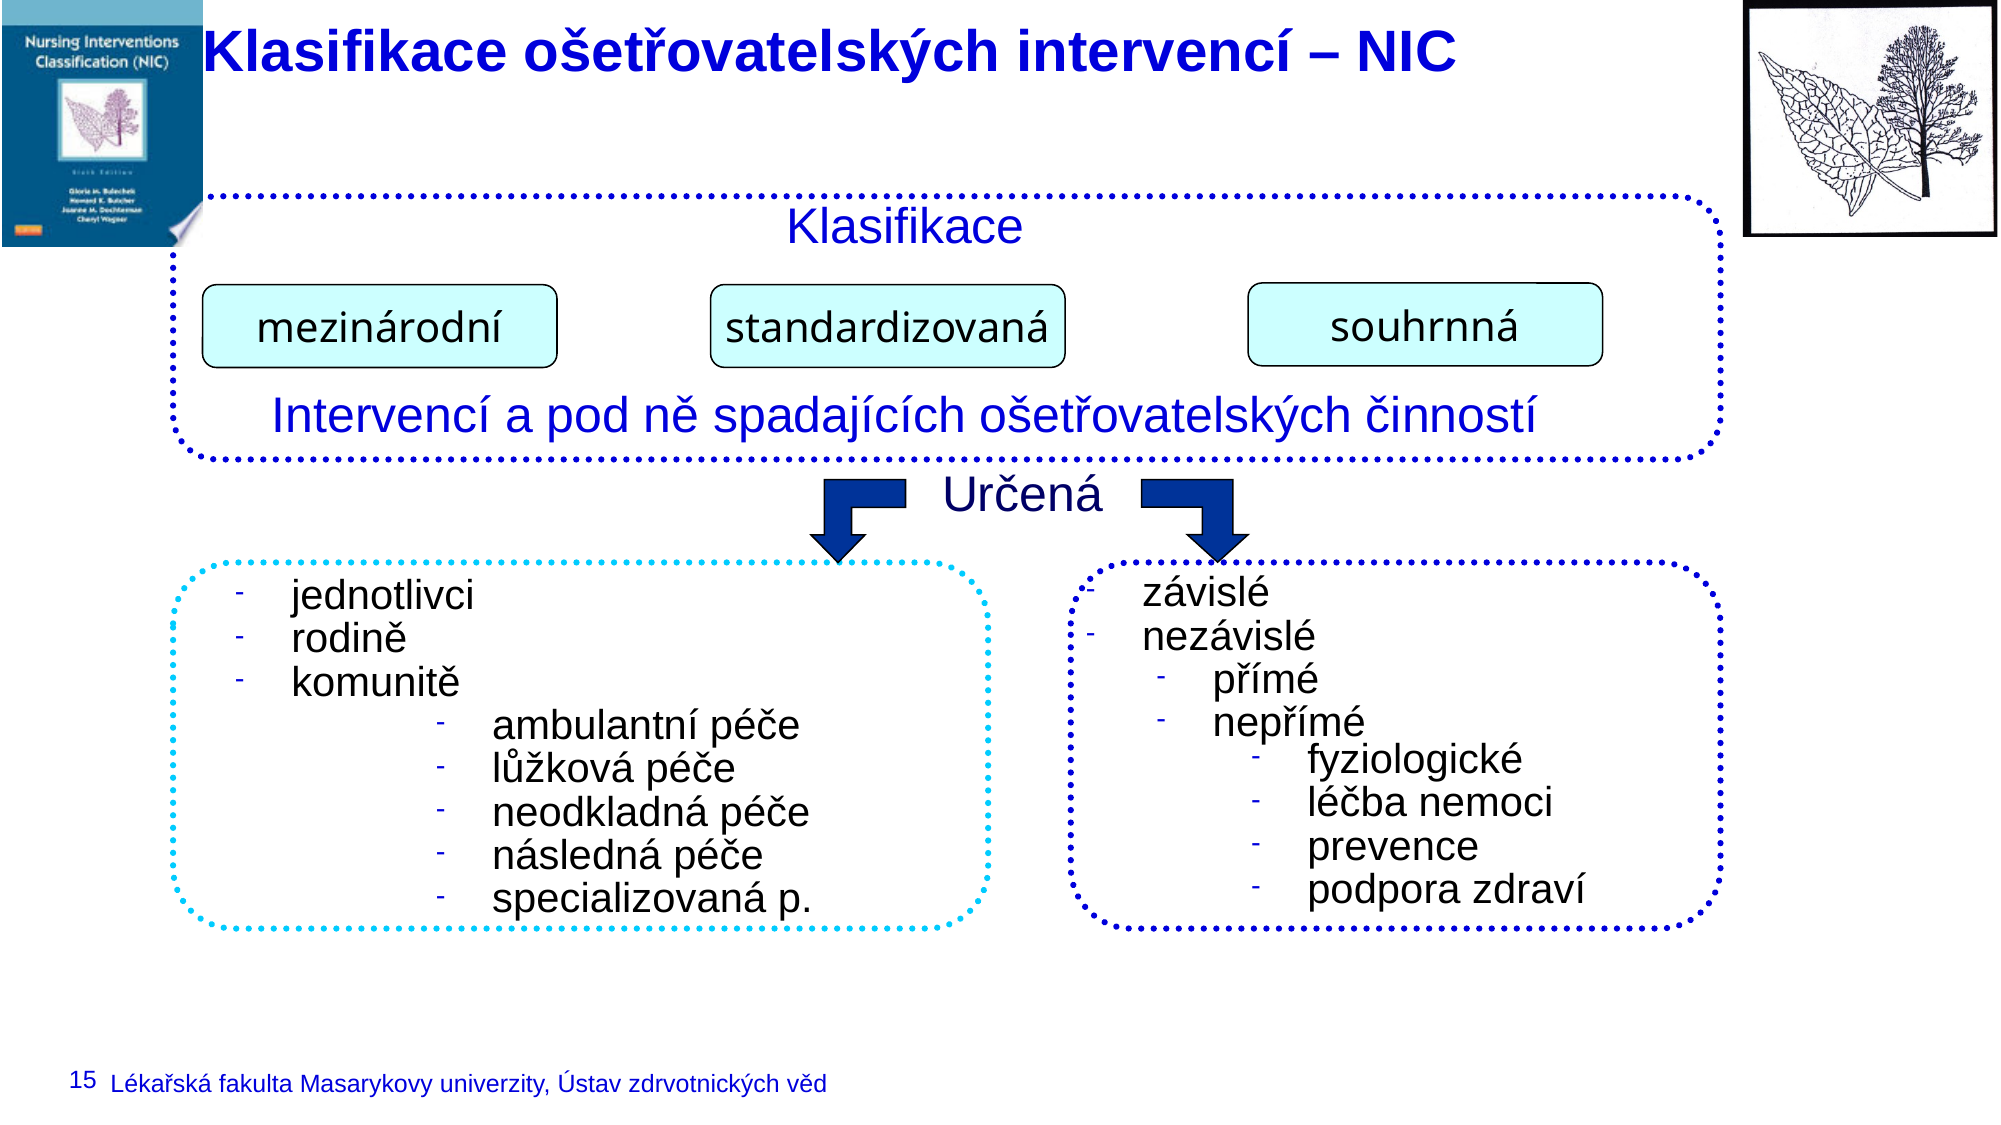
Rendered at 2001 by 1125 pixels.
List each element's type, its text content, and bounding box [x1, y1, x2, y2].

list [1742, 0, 1998, 237]
text_box přímé nepřímé [1141, 658, 1674, 748]
text_box Klasifikace [763, 186, 1048, 262]
text_box souhrnná [1248, 282, 1603, 366]
slide_number 15 [68, 1057, 111, 1100]
text_box [1100, 562, 1721, 738]
text_box Určená [905, 467, 1154, 528]
text_box [1141, 479, 1249, 563]
text_box Intervencí a pod ně spadajících ošetřovatelských činností [244, 375, 1567, 450]
text_box [173, 562, 989, 929]
footer Lékařská fakulta Masarykovy univerzity, Ústav zdrvotnických věd [110, 1061, 1410, 1104]
title Klasifikace ošetřovatelských intervencí – NIC [205, 0, 1544, 188]
text_box [173, 196, 1721, 460]
text_box [1070, 618, 1693, 929]
text_box fyziologické léčba nemoci prevence podpora zdraví [1236, 738, 1727, 919]
text_box [811, 479, 906, 563]
text_box jednotlivci rodině komunitě [220, 574, 894, 787]
picture [2, 0, 203, 247]
text_box závislé nezávislé [1071, 571, 1603, 714]
text_box ambulantní péče lůžková péče neodkladná péče následná péče specializovaná p. [421, 704, 989, 929]
